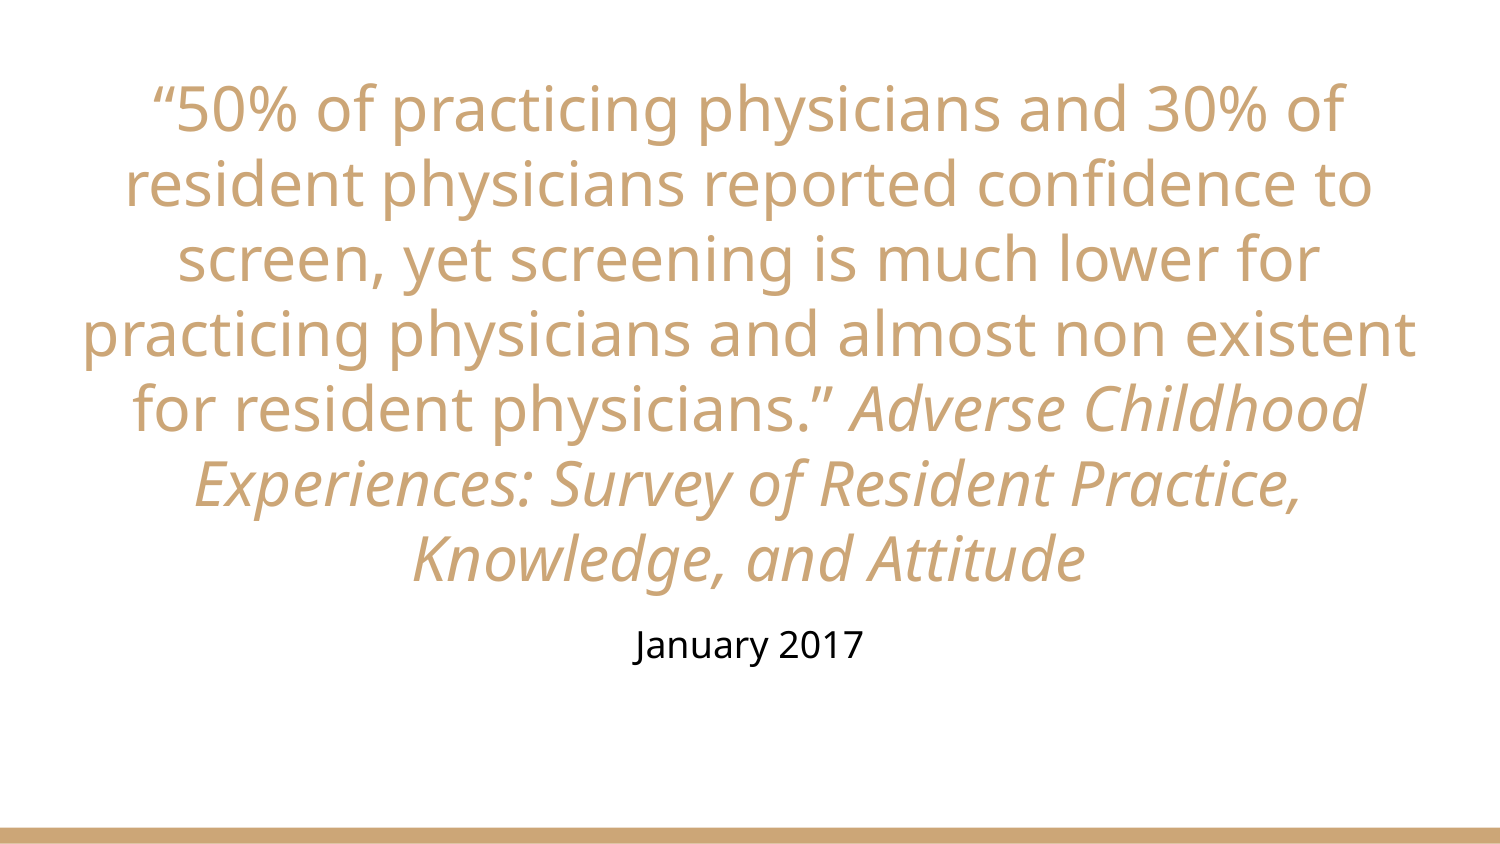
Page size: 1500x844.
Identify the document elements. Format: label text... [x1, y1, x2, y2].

title “50% of practicing physicians and 30% of resident physicians reported confidence to screen, yet screening is much lower for practicing physicians and almost non existent for resident physicians.” Adverse Childhood Experiences: Survey of Resident Practice, Knowledge, and Attitude [51, 157, 1449, 507]
list January 2017 [51, 598, 1449, 695]
